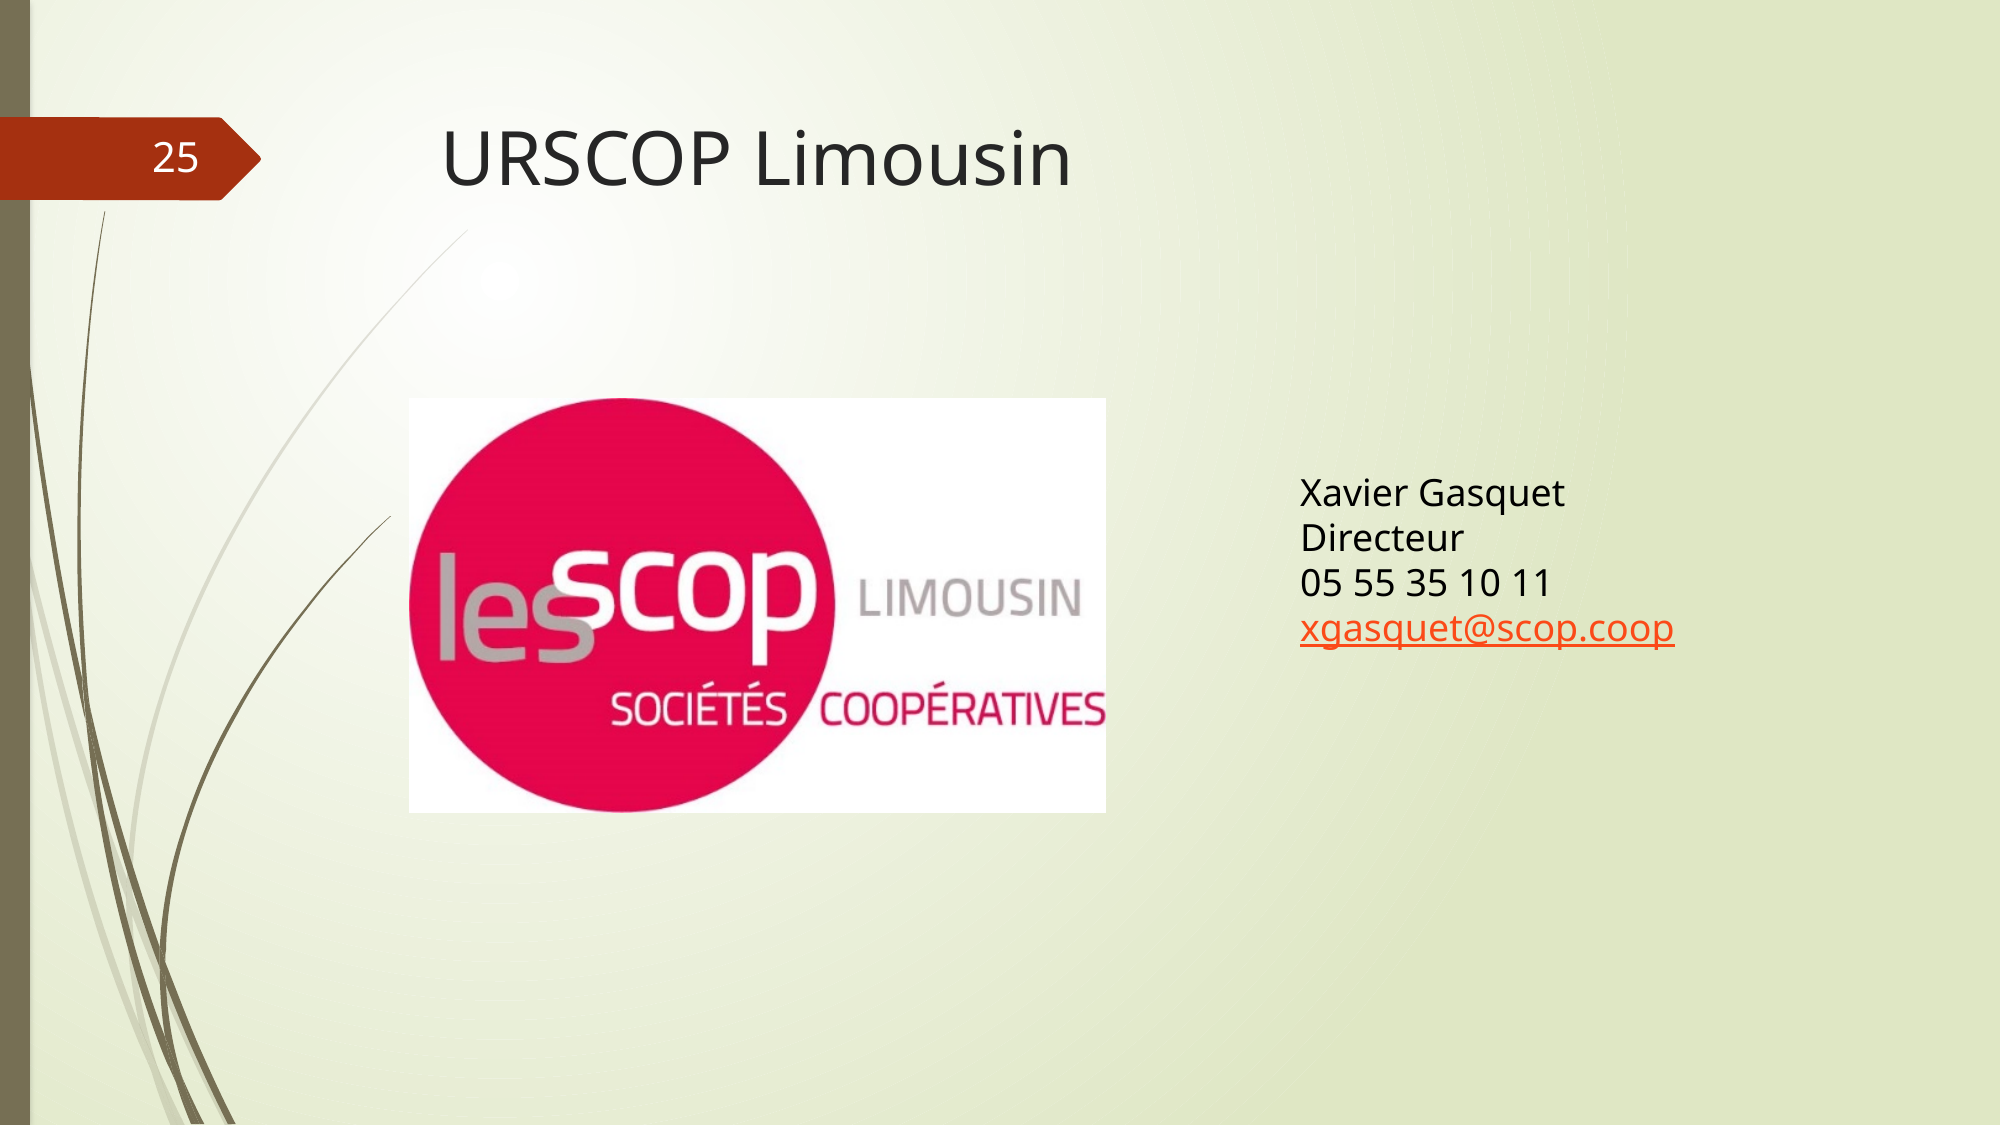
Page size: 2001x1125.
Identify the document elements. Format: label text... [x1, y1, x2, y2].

title URSCOP Limousin [425, 102, 1888, 313]
picture [408, 397, 1106, 813]
slide_number 25 [87, 129, 216, 190]
text_box Xavier Gasquet Directeur 05 55 35 10 11 xgasquet@scop.coop [1285, 461, 1863, 753]
